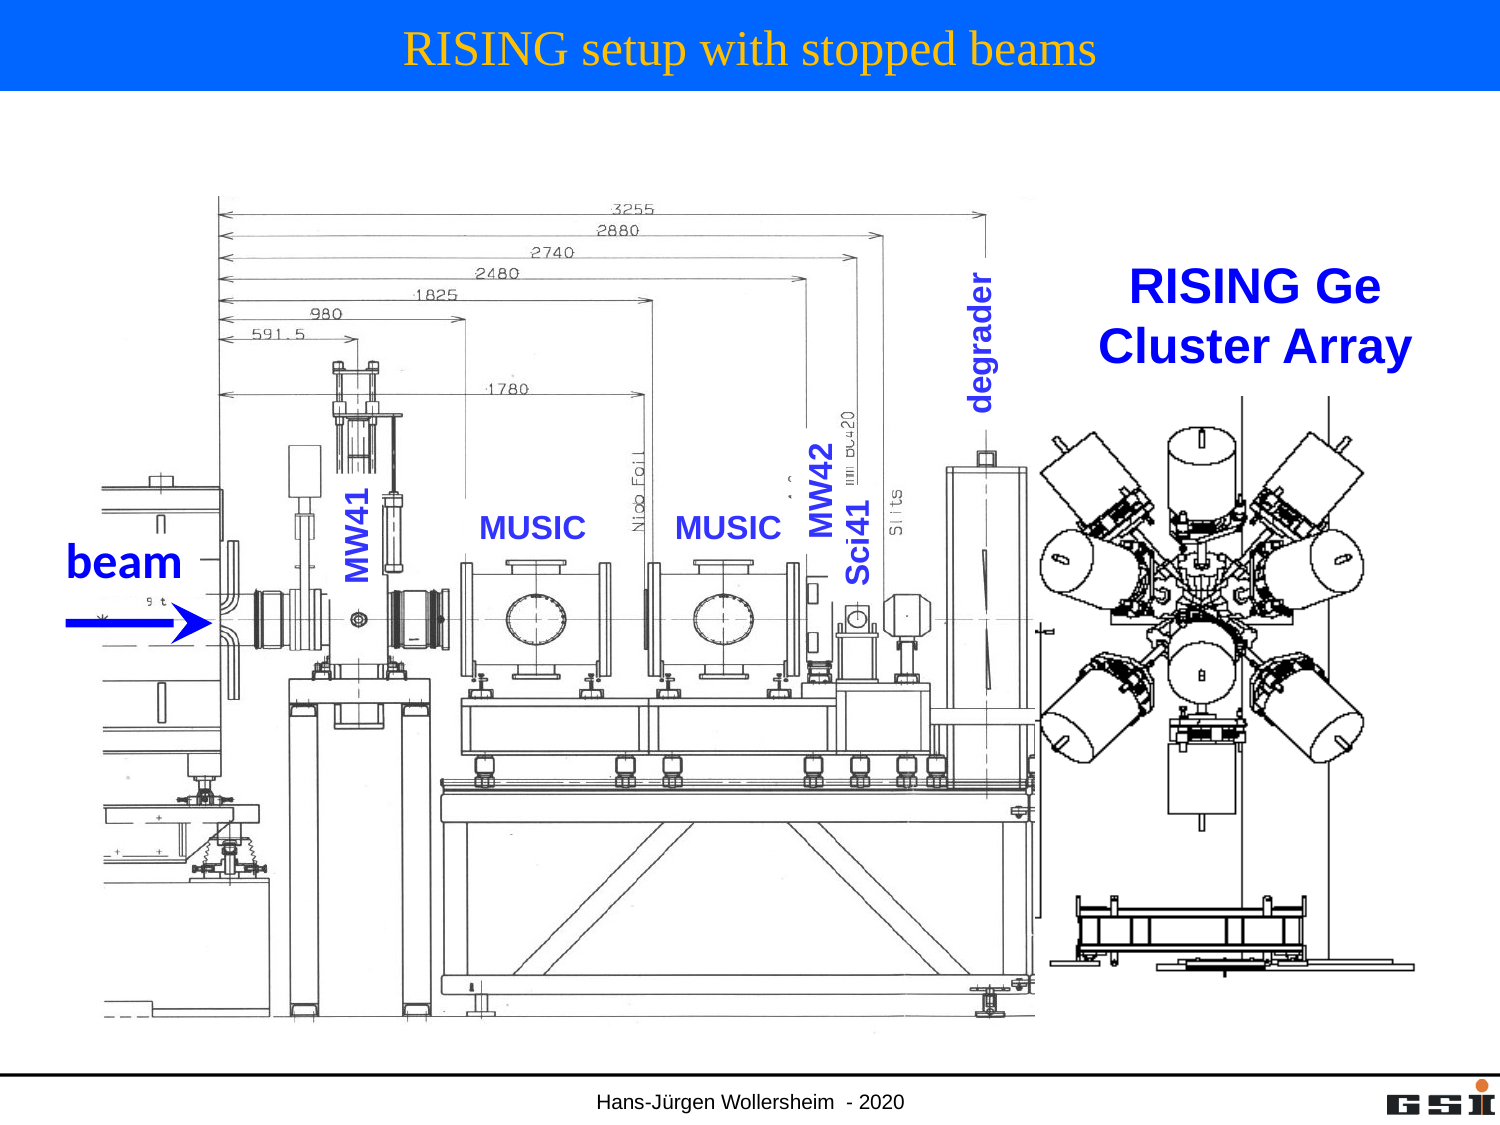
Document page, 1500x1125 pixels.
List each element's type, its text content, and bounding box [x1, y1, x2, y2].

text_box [37, 195, 1035, 1034]
title RISING setup with stopped beams [0, 0, 1500, 91]
picture [1035, 395, 1438, 984]
text_box RISING Ge Cluster Array [1083, 246, 1428, 381]
picture [1387, 1079, 1495, 1115]
